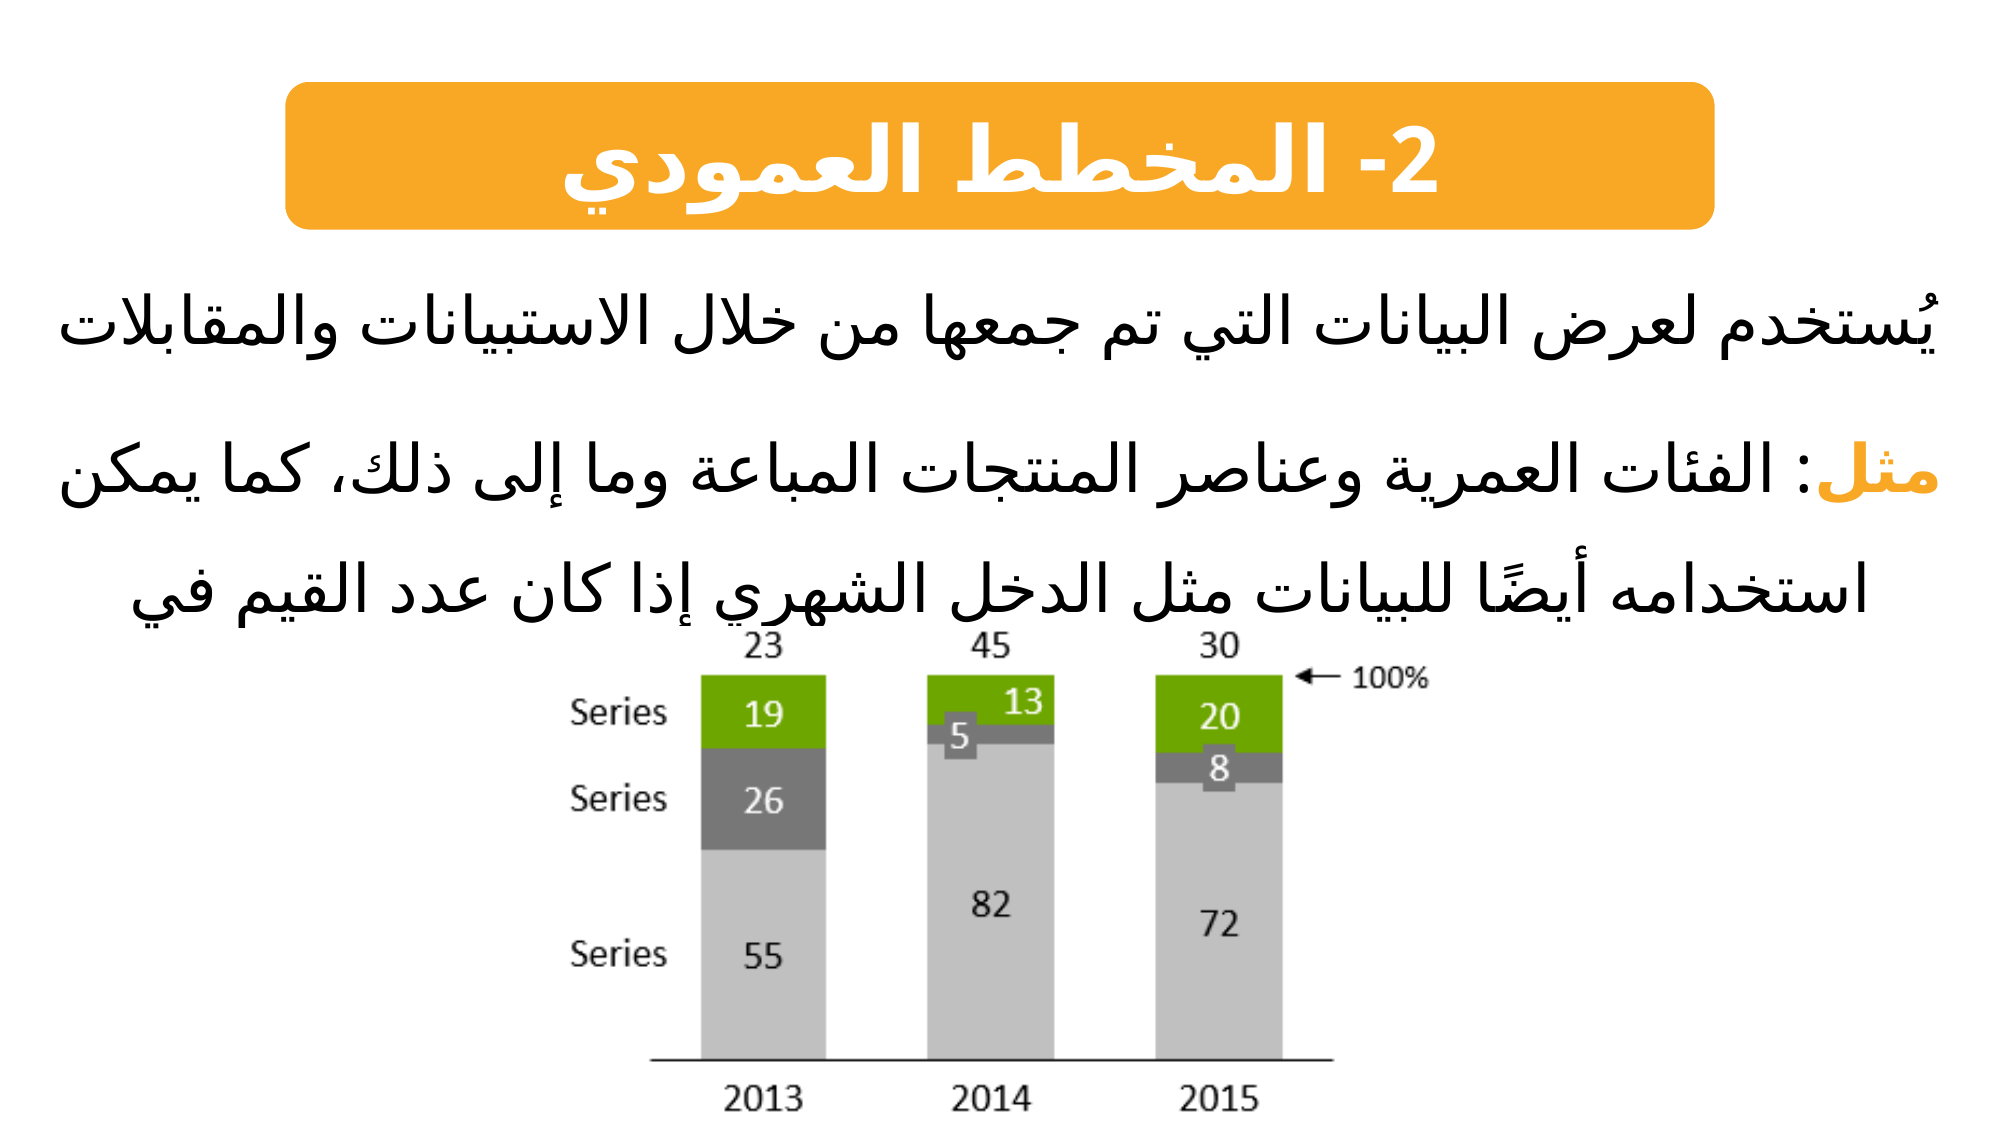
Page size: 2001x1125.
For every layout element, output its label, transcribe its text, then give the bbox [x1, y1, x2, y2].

picture [566, 626, 1434, 1118]
text_box مثل: الفئات العمرية وعناصر المنتجات المباعة وما إلى ذلك، كما يمكن استخدامه أيضًا للبيانات مثل الدخل الشهري إذا كان عدد القيم في مجموعة البيانات ليس كبيرًا. [27, 380, 1973, 752]
text_box يُستخدم لعرض البيانات التي تم جمعها من خلال الاستبيانات والمقابلات [0, 232, 2000, 364]
text_box 2- المخطط العمودي [283, 79, 1717, 232]
